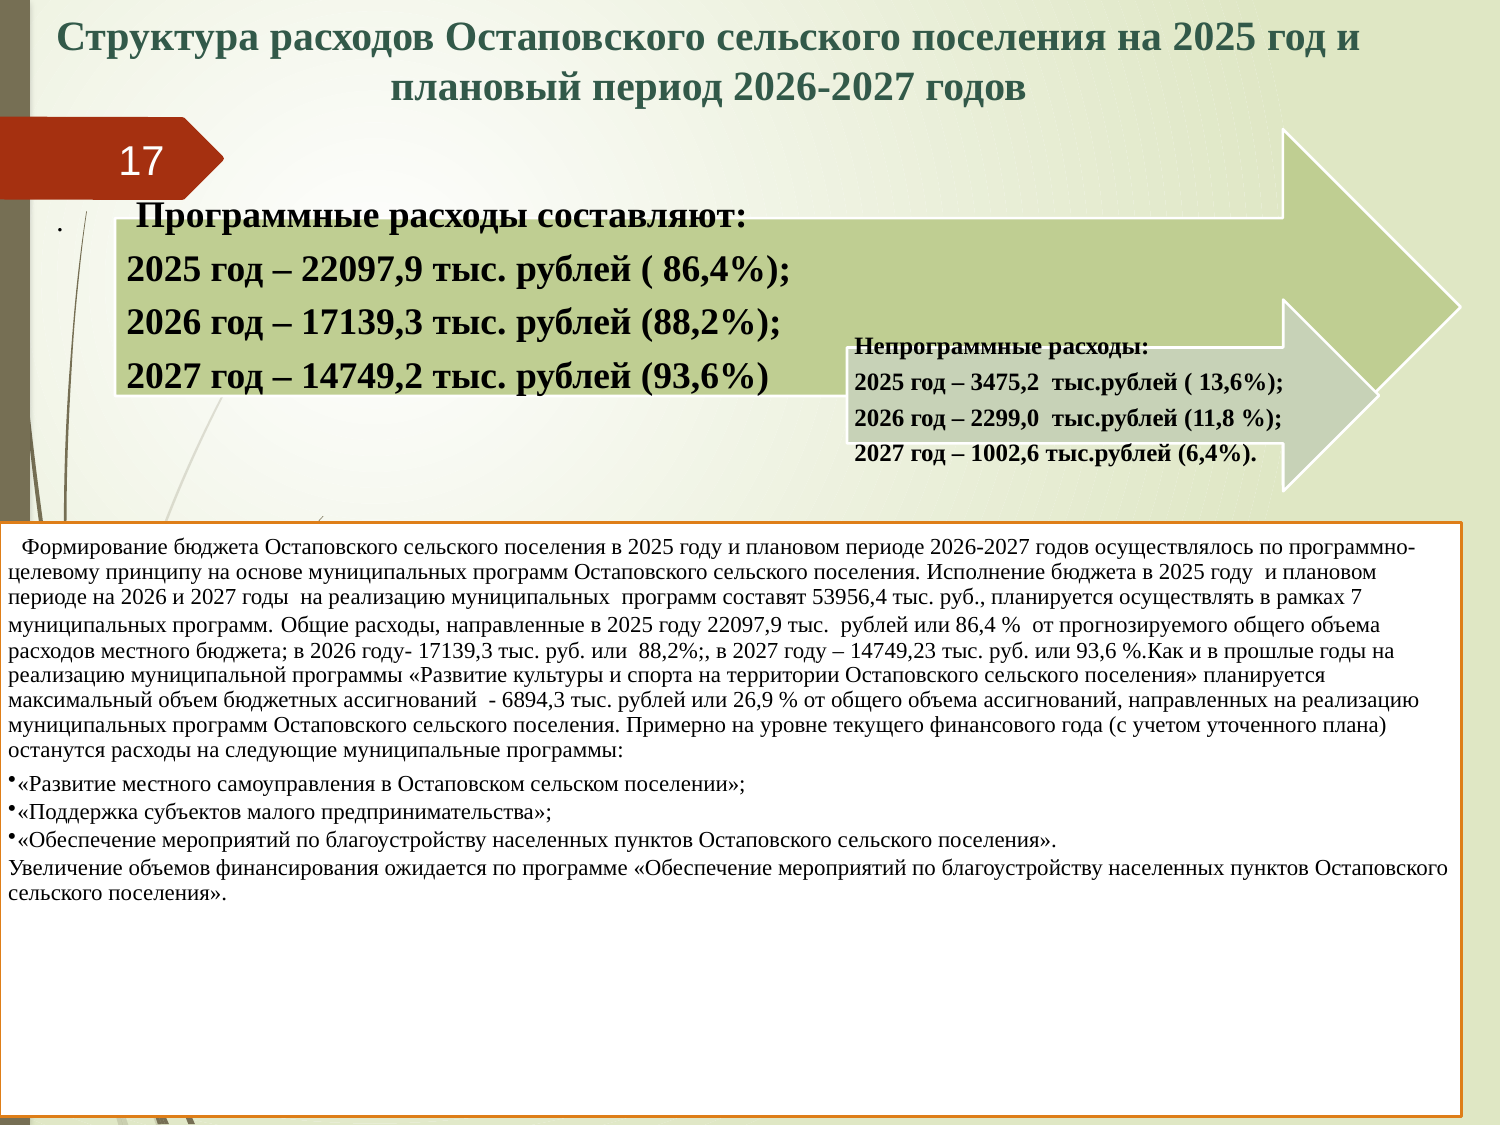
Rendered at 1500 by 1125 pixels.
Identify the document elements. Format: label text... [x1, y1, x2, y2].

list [0, 128, 1462, 1125]
title Структура расходов Остаповского сельского поселения на 2025 год и плановый период 2026-2027 годов [19, 1, 1398, 128]
